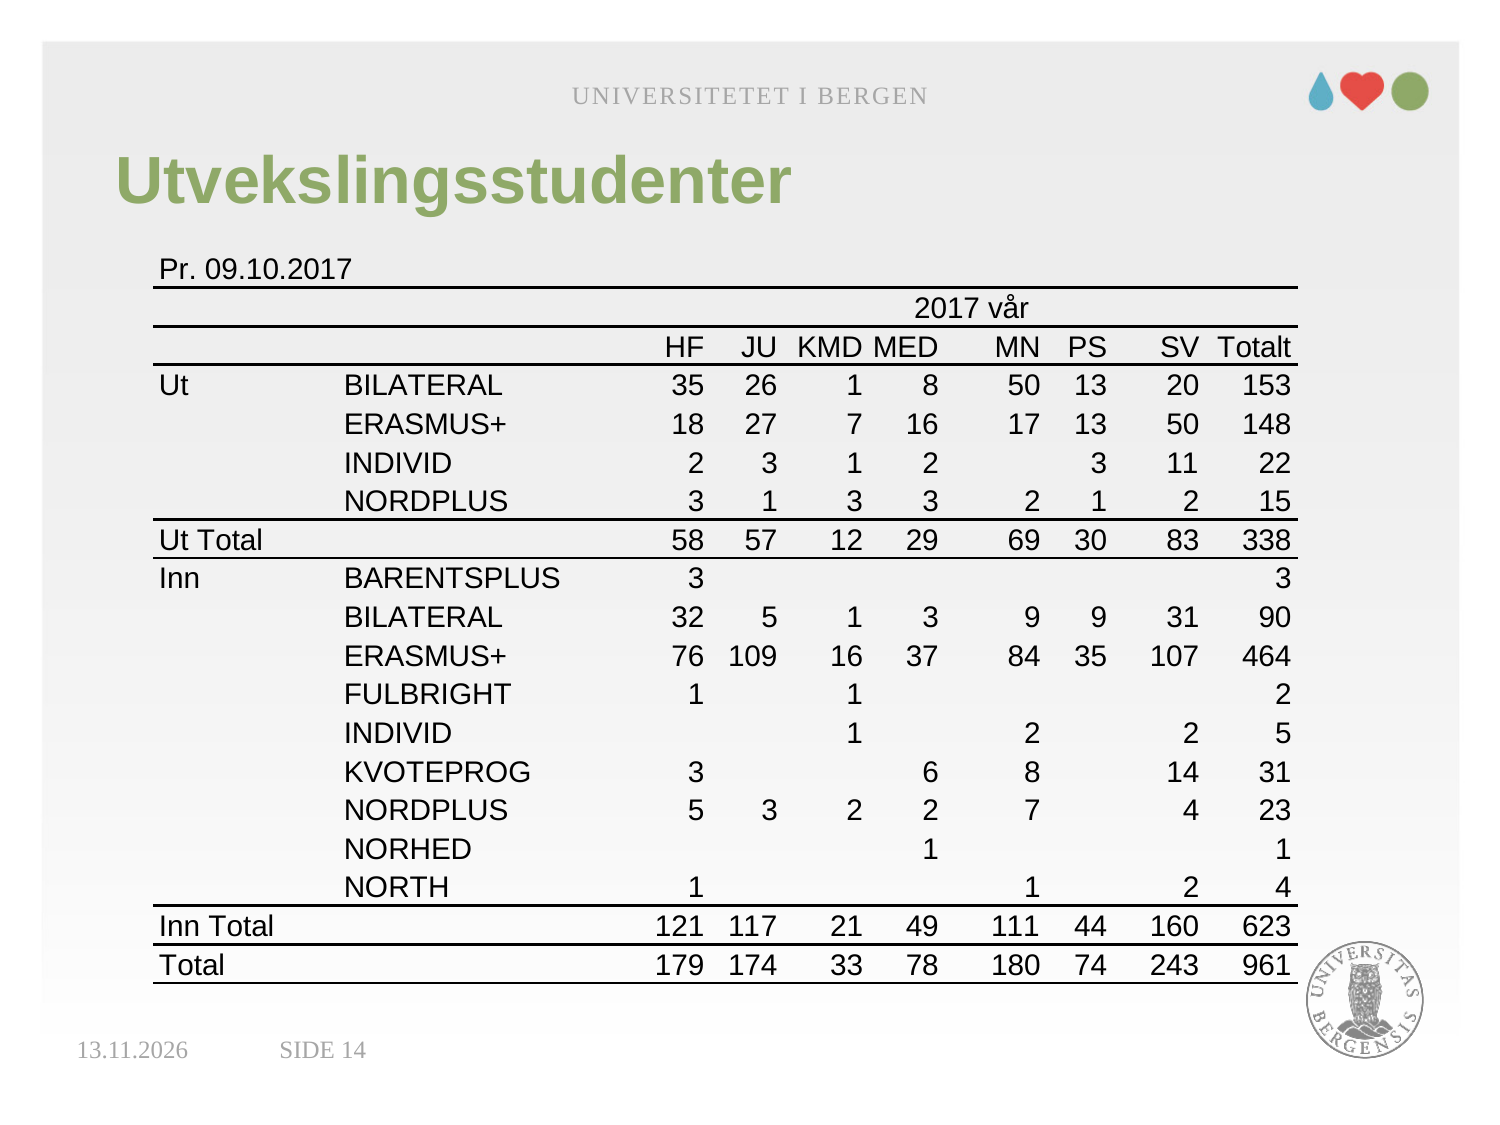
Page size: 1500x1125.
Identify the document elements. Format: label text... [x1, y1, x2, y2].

picture [0, 0, 1500, 1125]
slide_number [76, 1033, 231, 1069]
slide_number Side 14 [279, 1033, 396, 1069]
title Utvekslingsstudenter [115, 110, 1321, 218]
footer Universitetet i Bergen [230, 79, 1270, 169]
